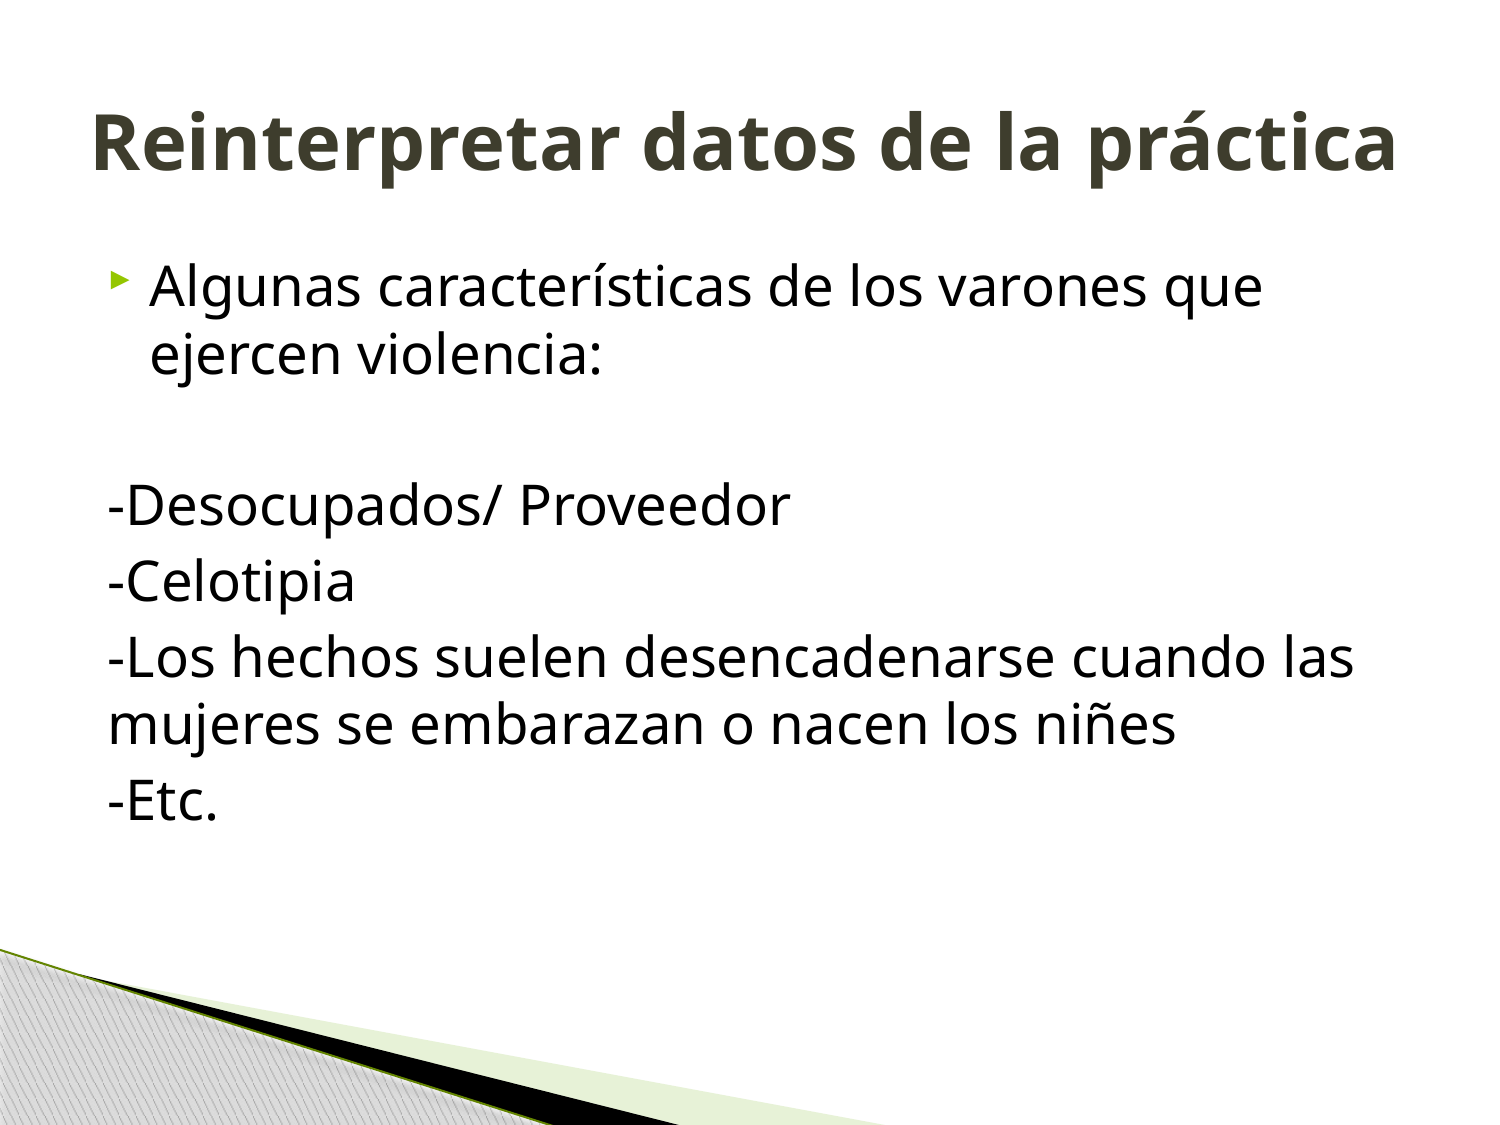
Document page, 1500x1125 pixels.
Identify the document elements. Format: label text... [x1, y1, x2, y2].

list Algunas características de los varones que ejercen violencia: -Desocupados/ Proveedor -Celotipia -Los hechos suelen desencadenarse cuando las mujeres se embarazan o nacen los niñes -Etc. [75, 243, 1425, 986]
title Reinterpretar datos de la práctica [75, 45, 1425, 233]
